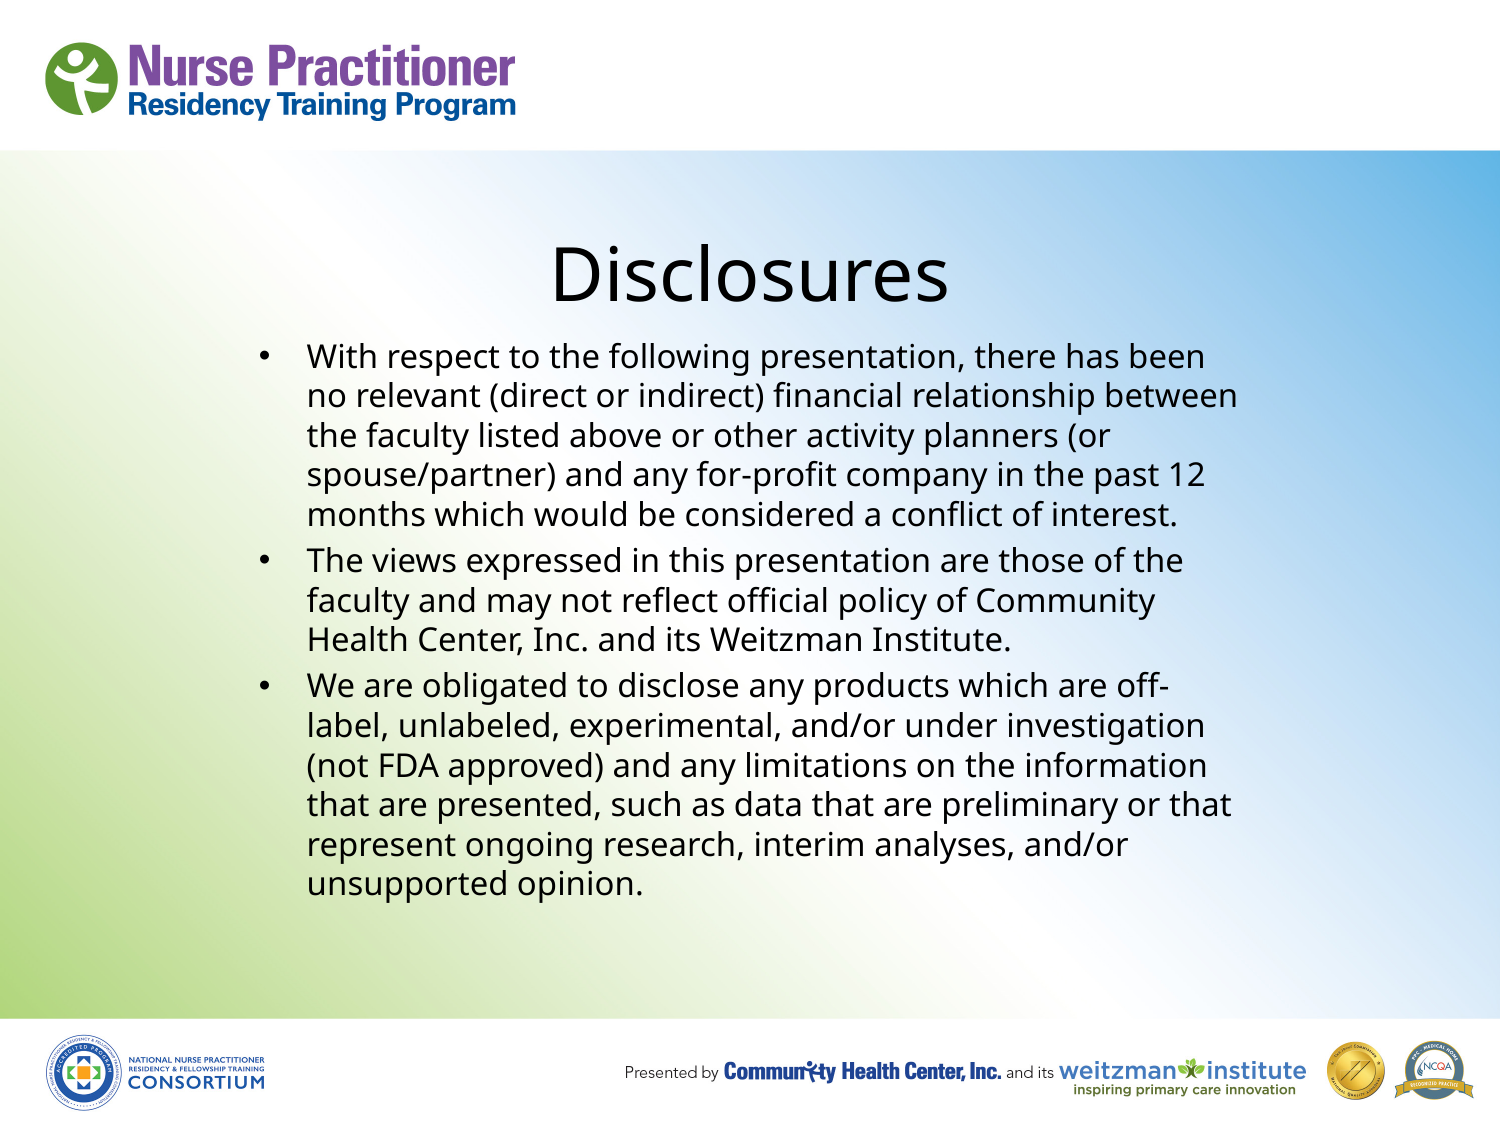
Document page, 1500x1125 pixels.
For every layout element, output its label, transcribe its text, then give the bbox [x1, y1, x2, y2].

title Disclosures [243, 200, 1257, 327]
picture [0, 0, 1500, 1125]
list With respect to the following presentation, there has been no relevant (direct or indirect) financial relationship between the faculty listed above or other activity planners (or spouse/partner) and any for-profit company in the past 12 months which would be considered a conflict of interest. The views expressed in this presentation are those of the faculty and may not reflect official policy of Community Health Center, Inc. and its Weitzman Institute. We are obligated to disclose any products which are off-label, unlabeled, experimental, and/or under investigation (not FDA approved) and any limitations on the information that are presented, such as data that are preliminary or that represent ongoing research, interim analyses, and/or unsupported opinion. [243, 327, 1257, 938]
